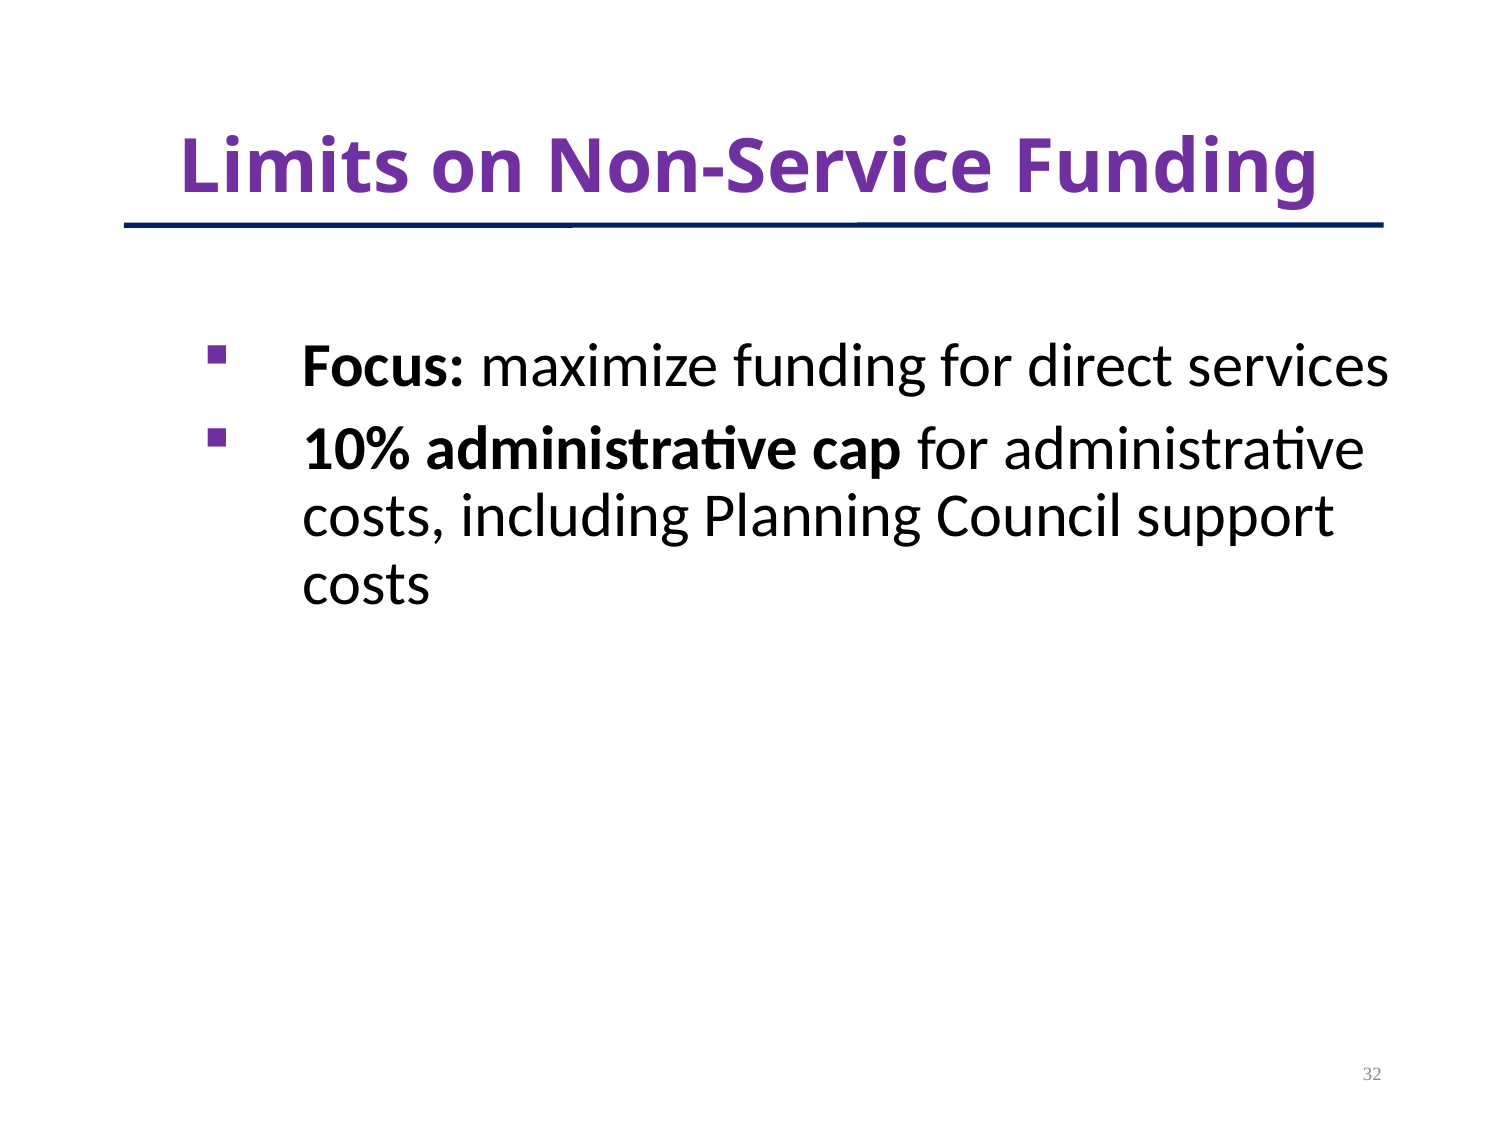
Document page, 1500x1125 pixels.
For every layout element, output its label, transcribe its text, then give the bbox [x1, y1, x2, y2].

list Focus: maximize funding for direct services 10% administrative cap for administrative costs, including Planning Council support costs [187, 324, 1463, 1000]
title Limits on Non-Service Funding [103, 59, 1397, 278]
slide_number 32 [1059, 1042, 1397, 1103]
